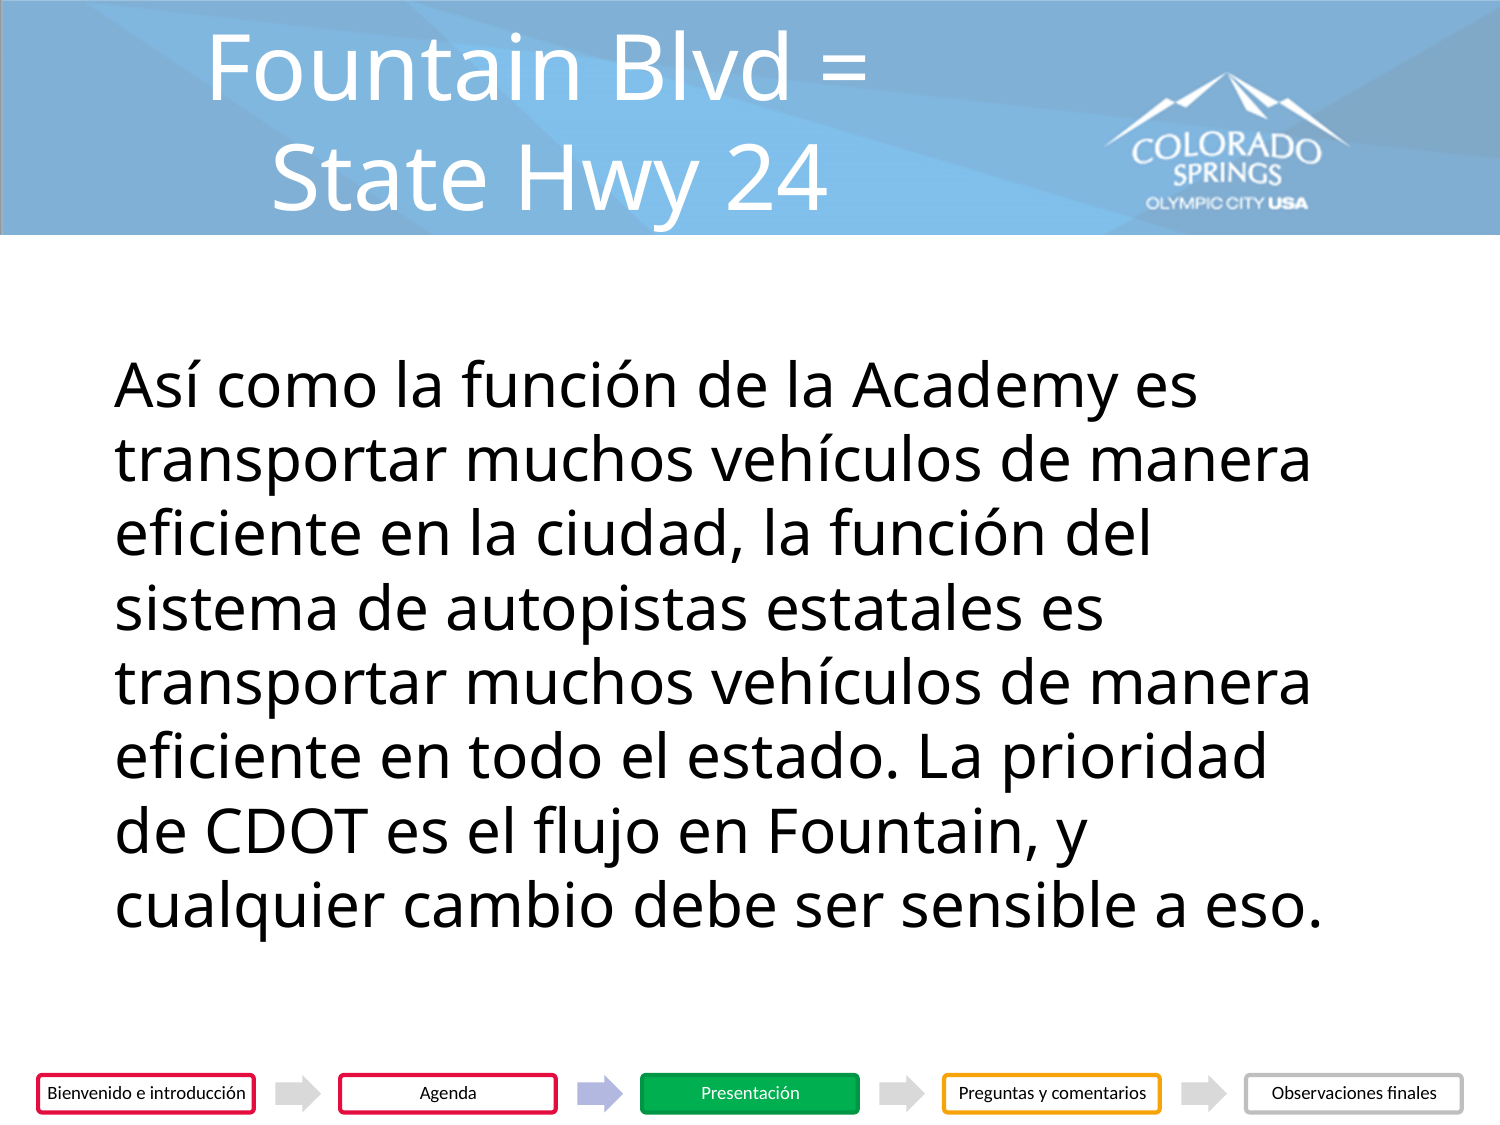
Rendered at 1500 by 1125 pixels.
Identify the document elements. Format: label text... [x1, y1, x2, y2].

picture [0, 0, 1500, 235]
title Fountain Blvd = State Hwy 24 [0, 50, 1100, 188]
list Así como la función de la Academy es transportar muchos vehículos de manera eficiente en la ciudad, la función del sistema de autopistas estatales es transportar muchos vehículos de manera eficiente en todo el estado. La prioridad de CDOT es el flujo en Fountain, y cualquier cambio debe ser sensible a eso. [99, 337, 1350, 988]
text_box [37, 1074, 1463, 1113]
